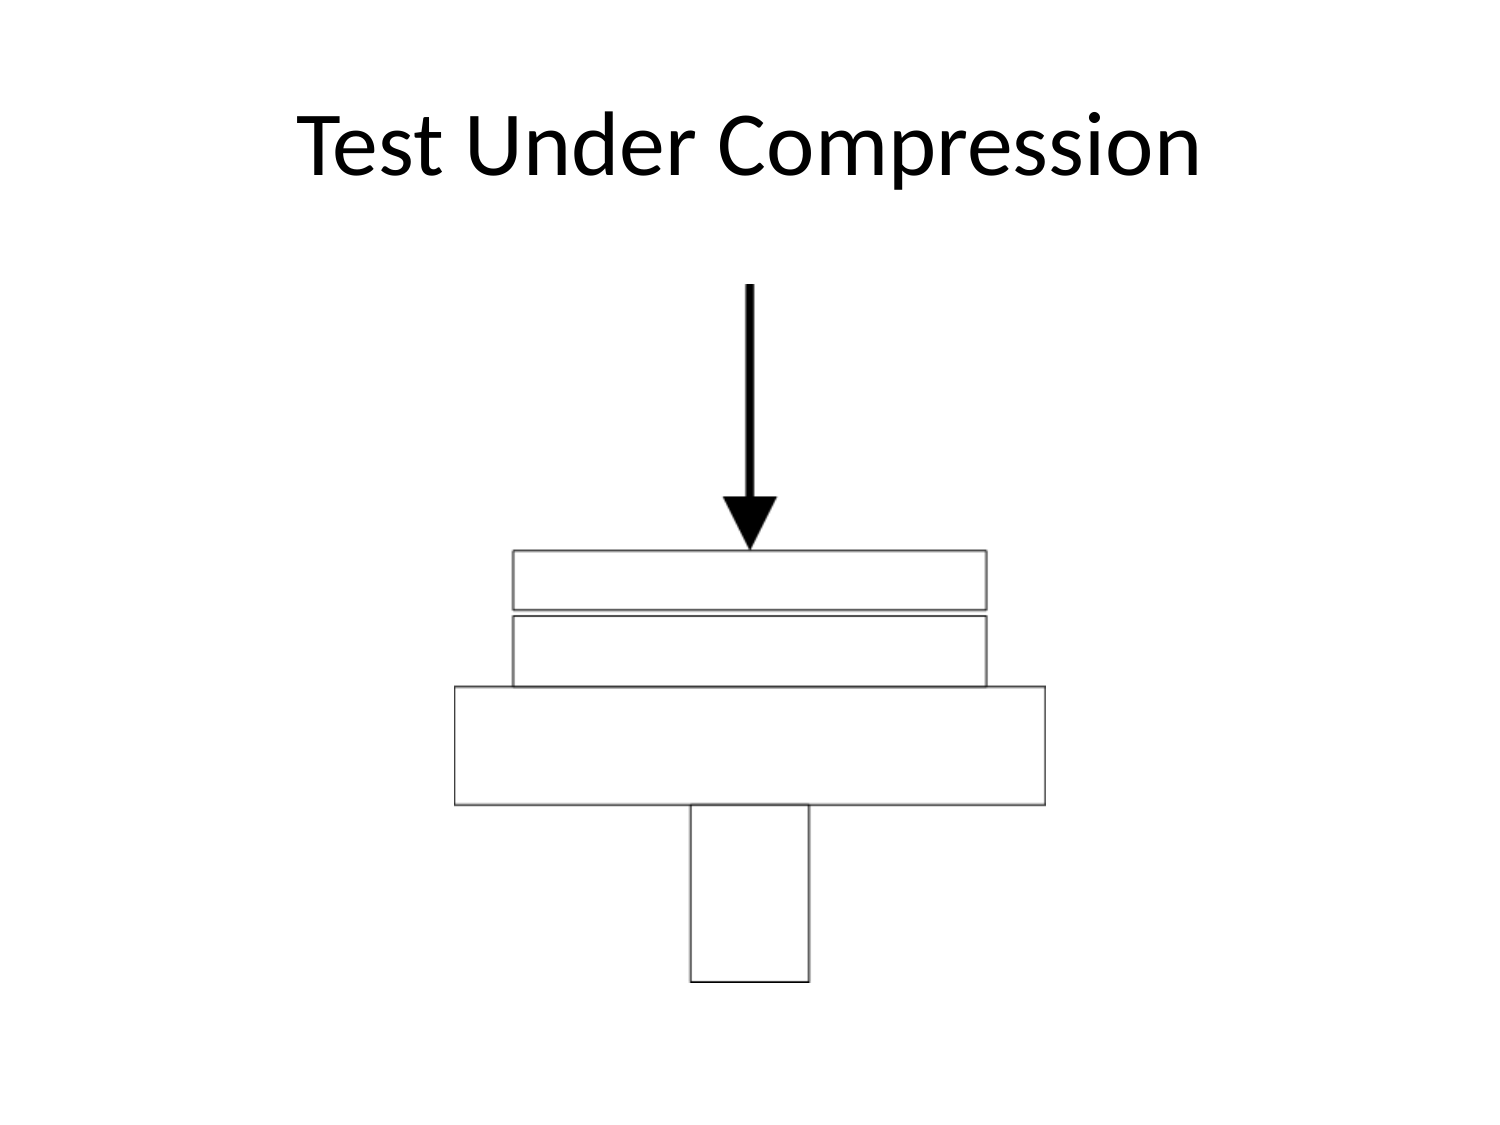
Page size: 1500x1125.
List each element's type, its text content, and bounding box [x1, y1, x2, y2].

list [454, 284, 1046, 984]
title Test Under Compression [75, 45, 1425, 233]
